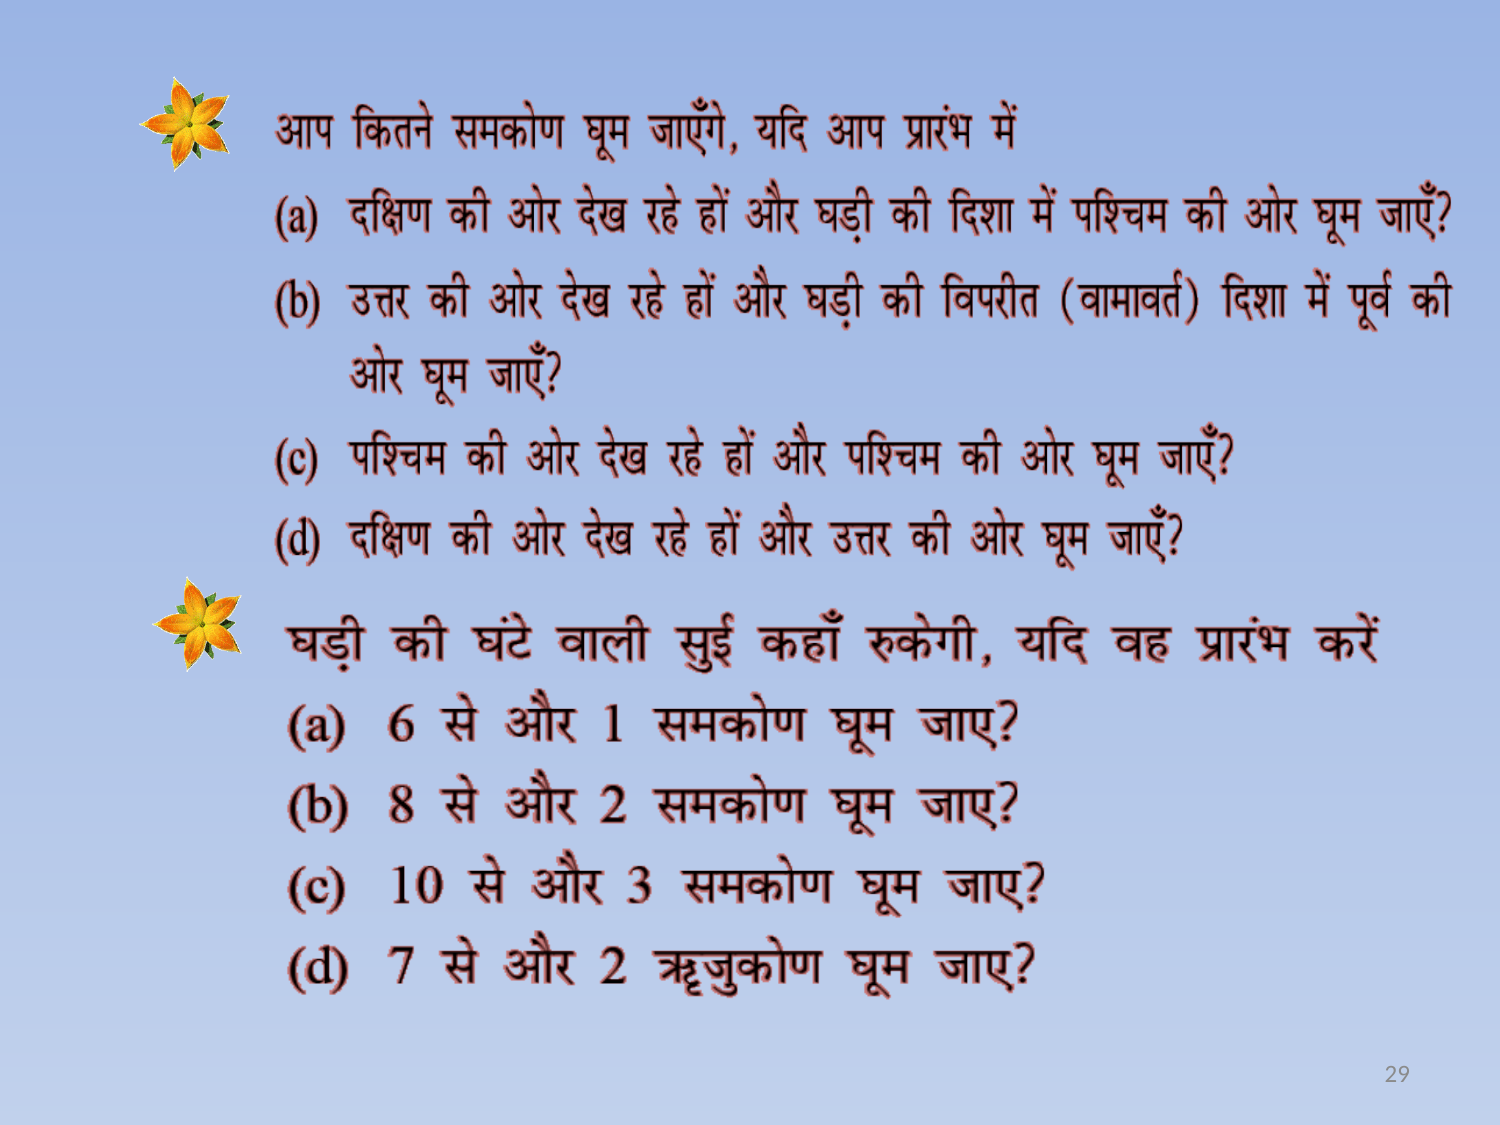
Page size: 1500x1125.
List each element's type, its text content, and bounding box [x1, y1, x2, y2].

picture [149, 574, 244, 673]
picture [249, 87, 1500, 576]
picture [274, 599, 1452, 1029]
picture [137, 74, 232, 173]
slide_number 29 [1074, 1042, 1425, 1103]
